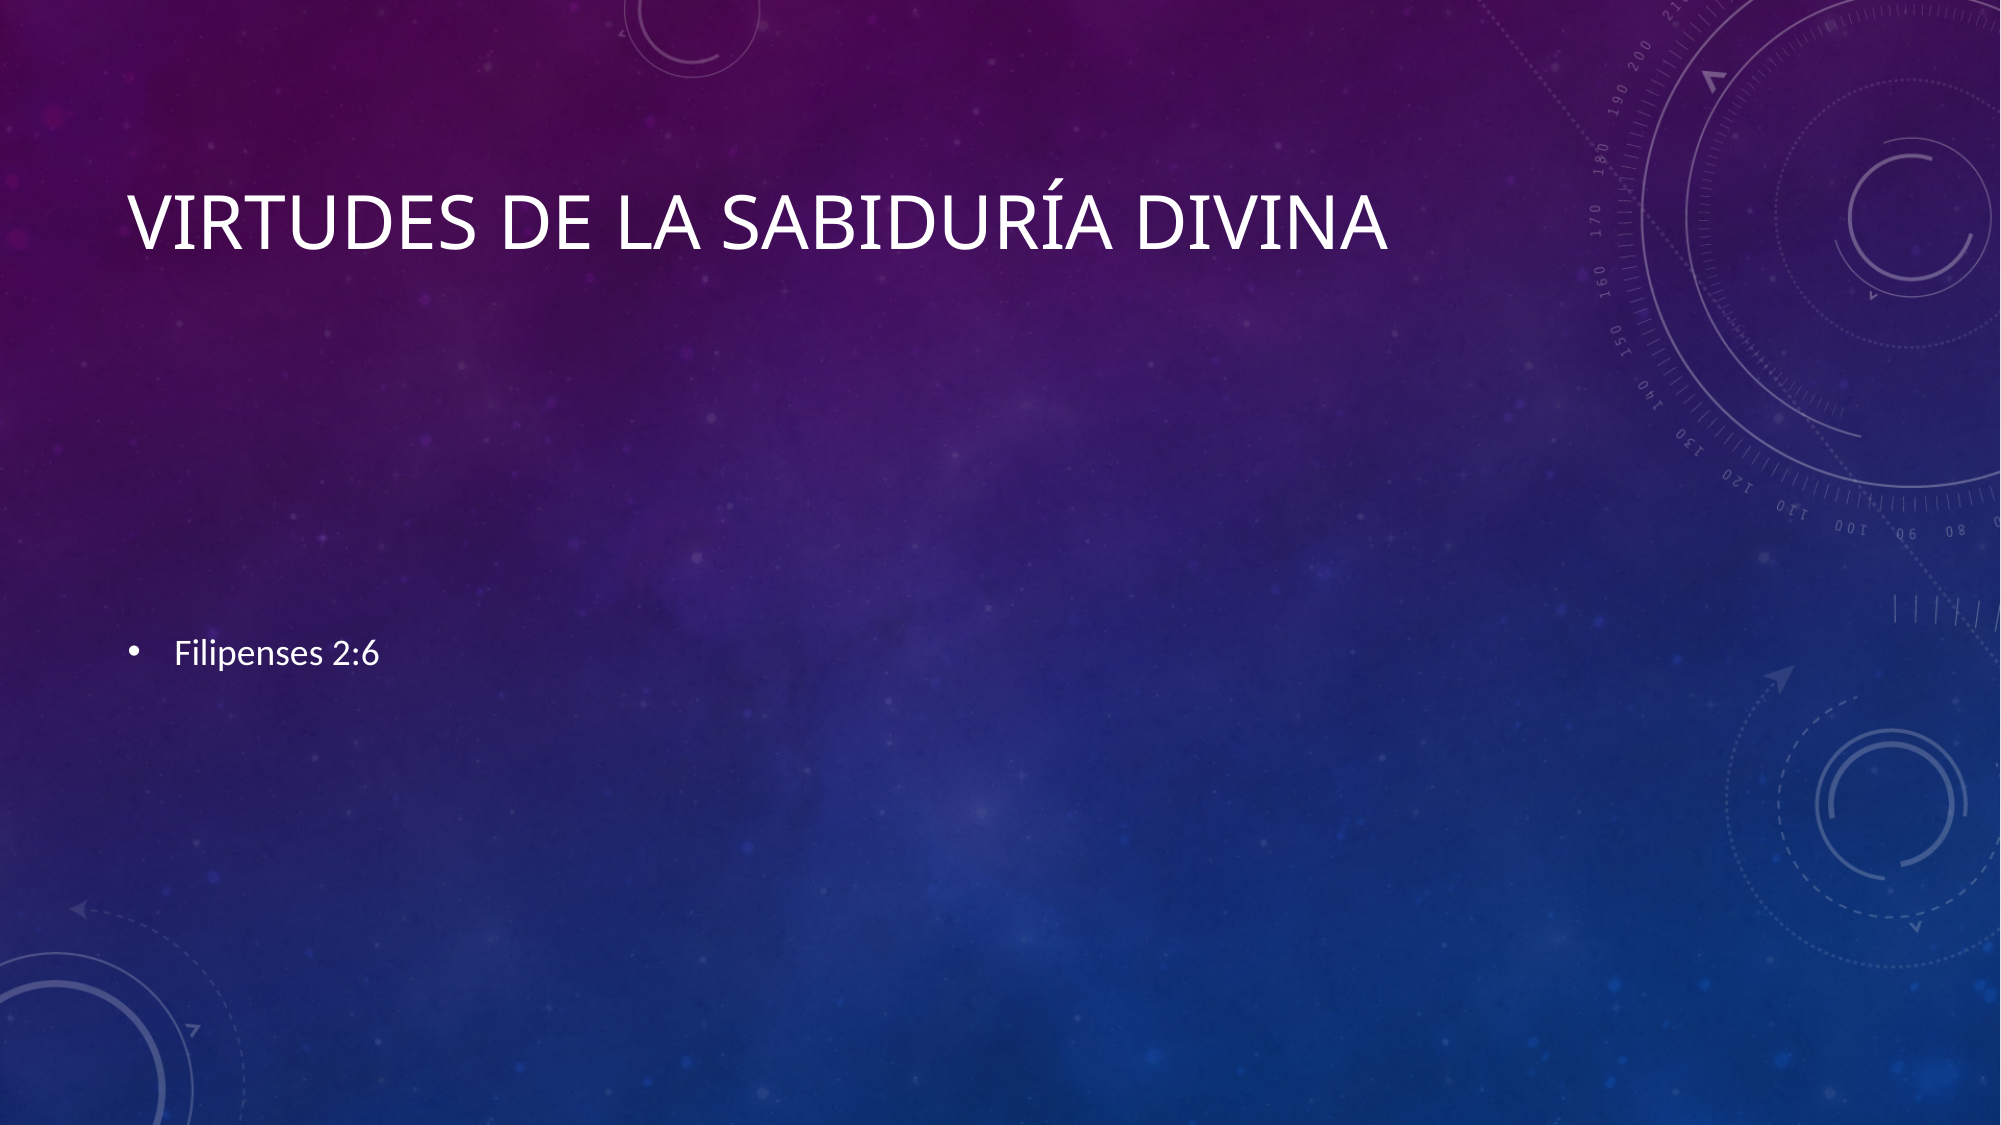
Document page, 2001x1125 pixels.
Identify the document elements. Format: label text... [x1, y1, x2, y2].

picture [0, 0, 2001, 1125]
title Virtudes de la sabiduría divina [112, 99, 1775, 339]
list Filipenses 2:6 [112, 351, 1775, 950]
